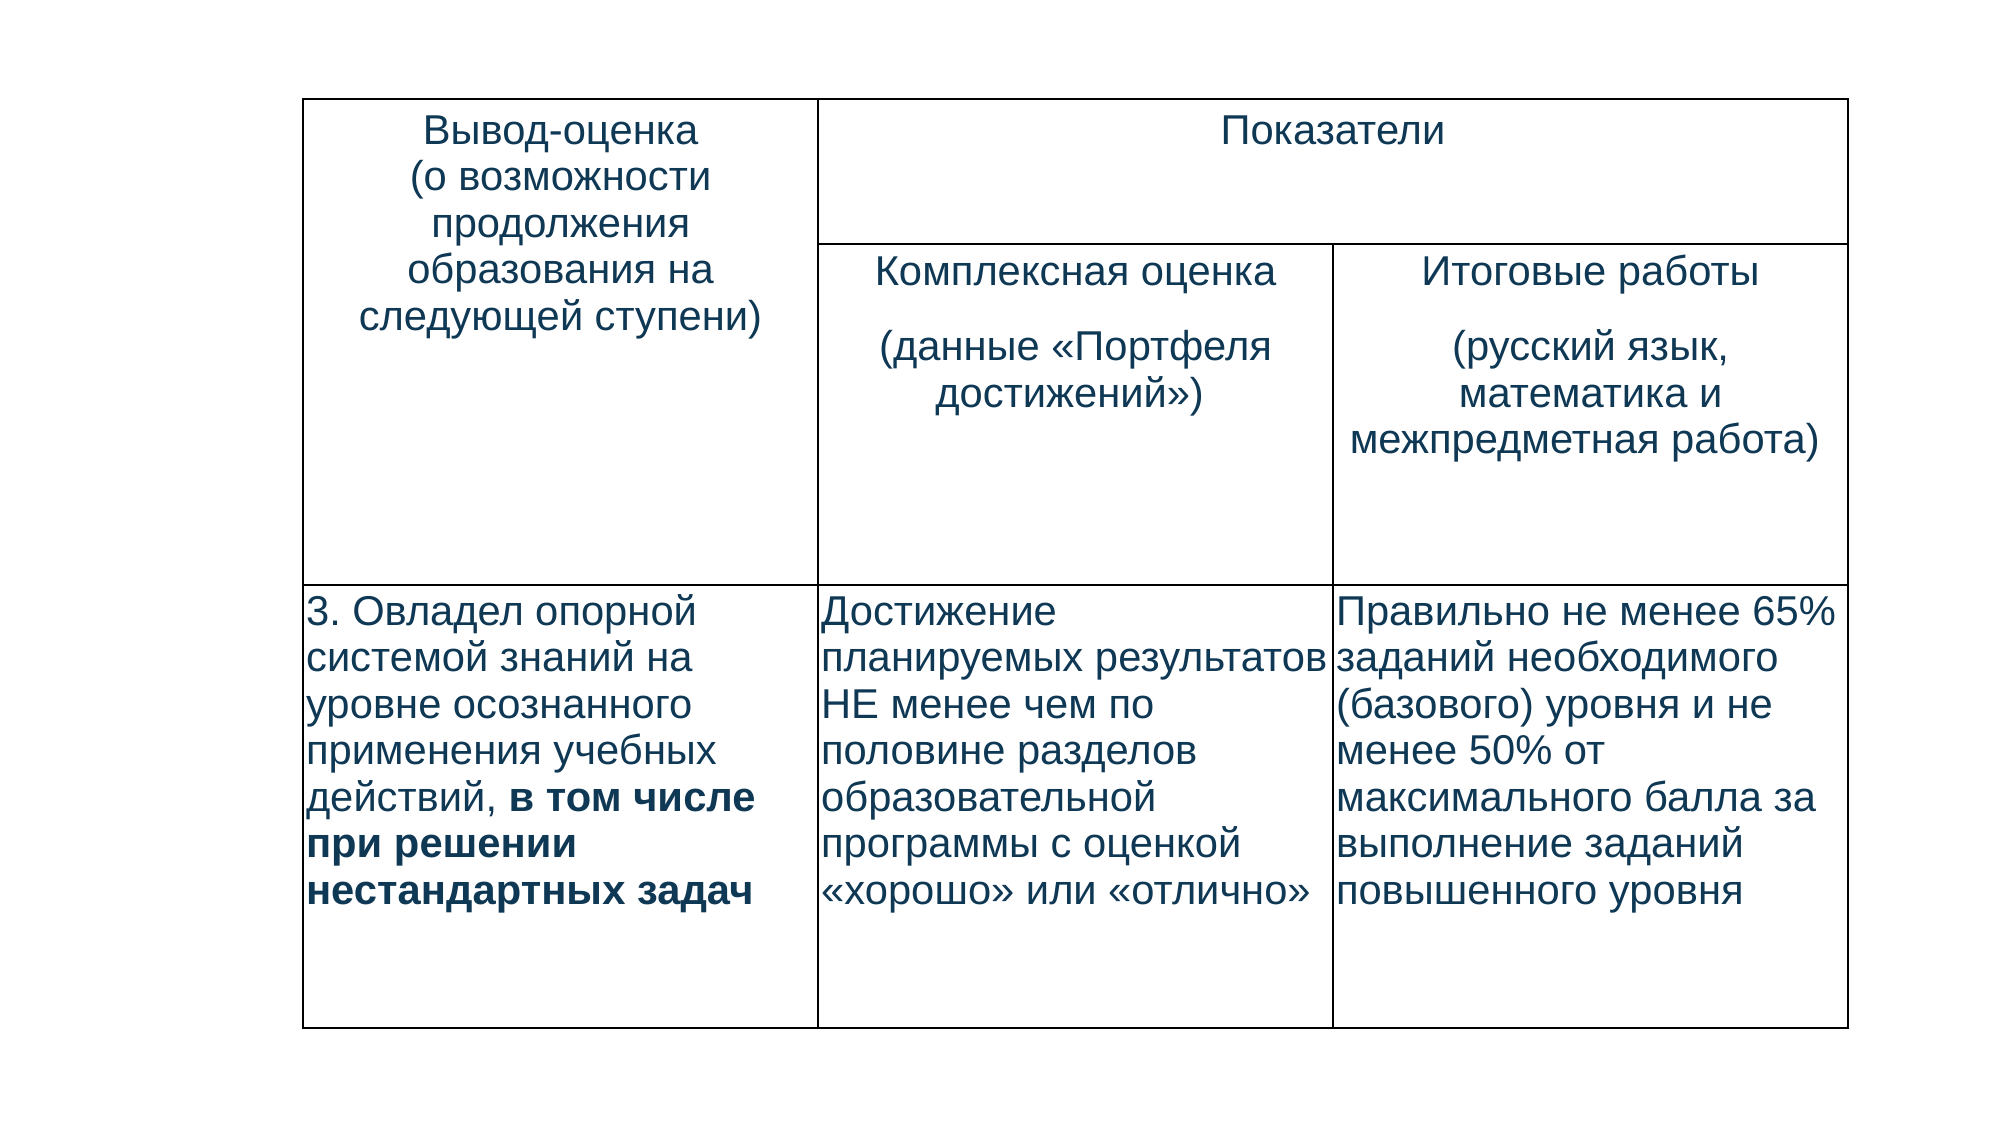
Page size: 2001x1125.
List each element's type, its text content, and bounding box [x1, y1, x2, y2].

table_cell Комплексная оценка (данные «Портфеля достижений») [819, 245, 1332, 584]
table_cell Правильно не менее 65% заданий необходимого (базового) уровня и не менее 50% от максимального балла за выполнение заданий повышенного уровня [1334, 586, 1847, 1027]
table_cell 3. Овладел опорной системой знаний на уровне осознанного применения учебных действий, в том числе при решении нестандартных задач [304, 586, 817, 1027]
table_header Вывод-оценка (о возможности продолжения образования на следующей ступени) [304, 100, 817, 584]
table_cell Итоговые работы (русский язык, математика и межпредметная работа) [1334, 245, 1847, 584]
table_header Показатели [819, 100, 1847, 243]
table_cell Достижение планируемых результатов НЕ менее чем по половине разделов образовательной программы с оценкой «хорошо» или «отлично» [819, 586, 1332, 1027]
